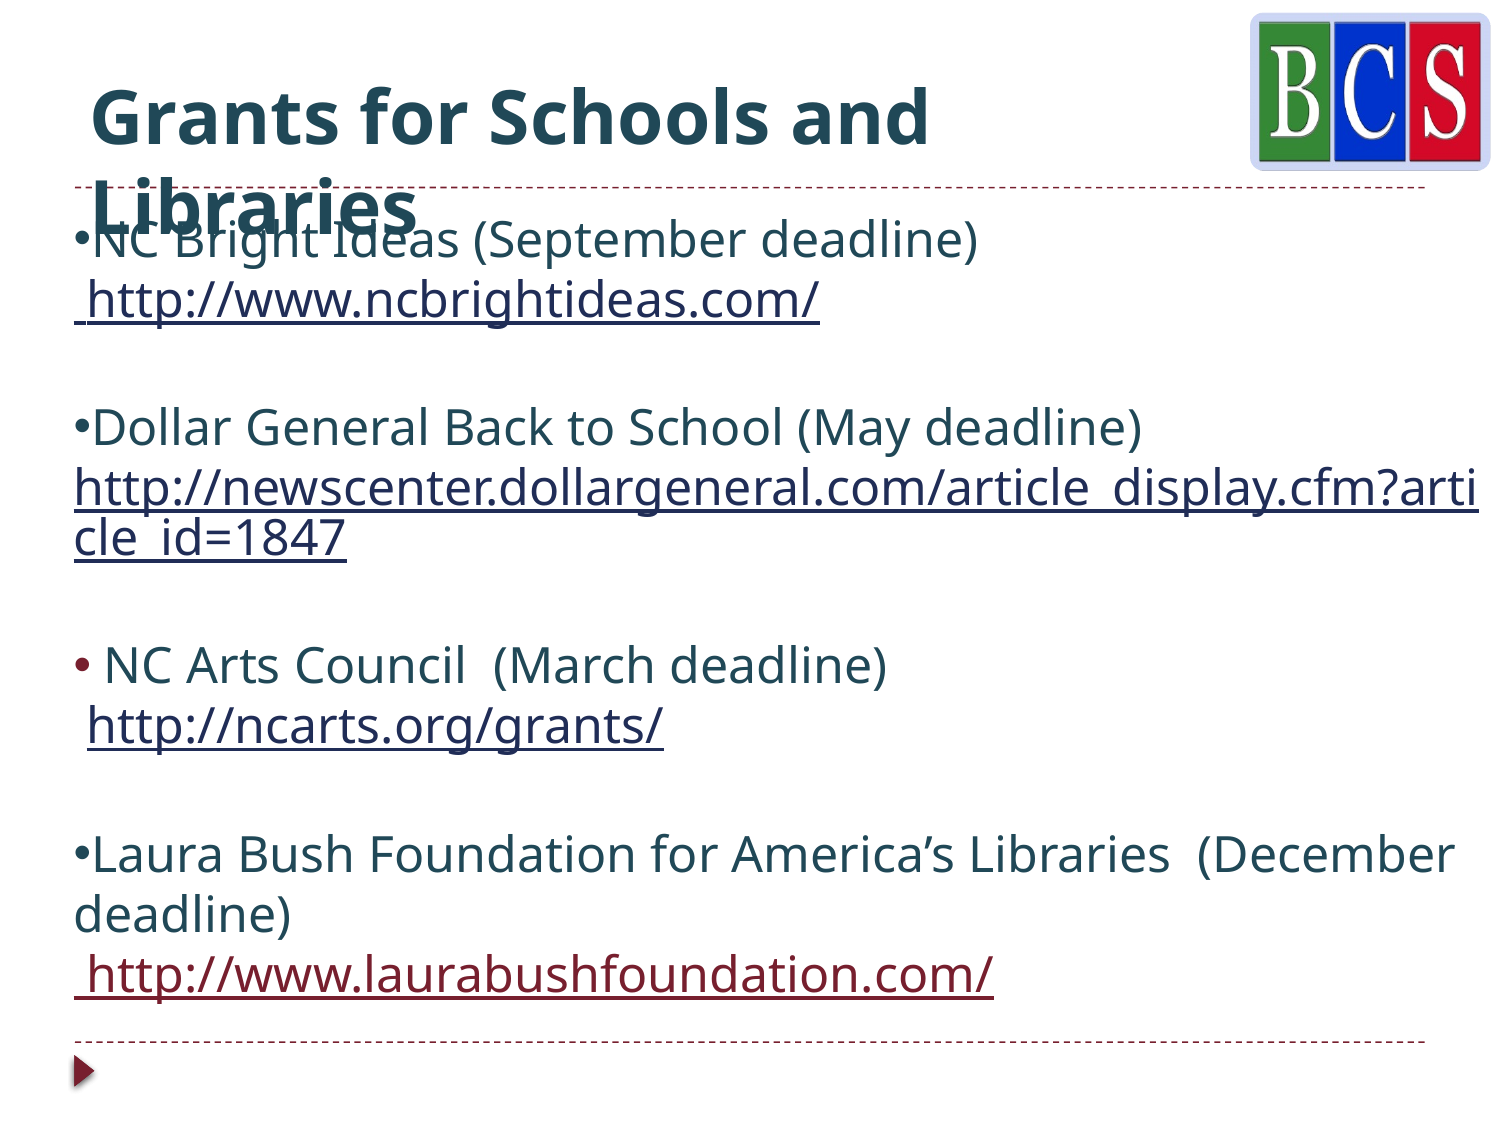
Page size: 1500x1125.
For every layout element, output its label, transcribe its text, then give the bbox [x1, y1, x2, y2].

text_box NC Bright Ideas (September deadline) http://www.ncbrightideas.com/ Dollar General Back to School (May deadline) http://newscenter.dollargeneral.com/article_display.cfm?article_id=1847 NC Arts Council (March deadline) http://ncarts.org/grants/ Laura Bush Foundation for America’s Libraries (December deadline) http://www.laurabushfoundation.com/ [58, 199, 1500, 968]
text_box Grants for Schools and Libraries [74, 62, 1200, 258]
picture [1249, 12, 1491, 171]
